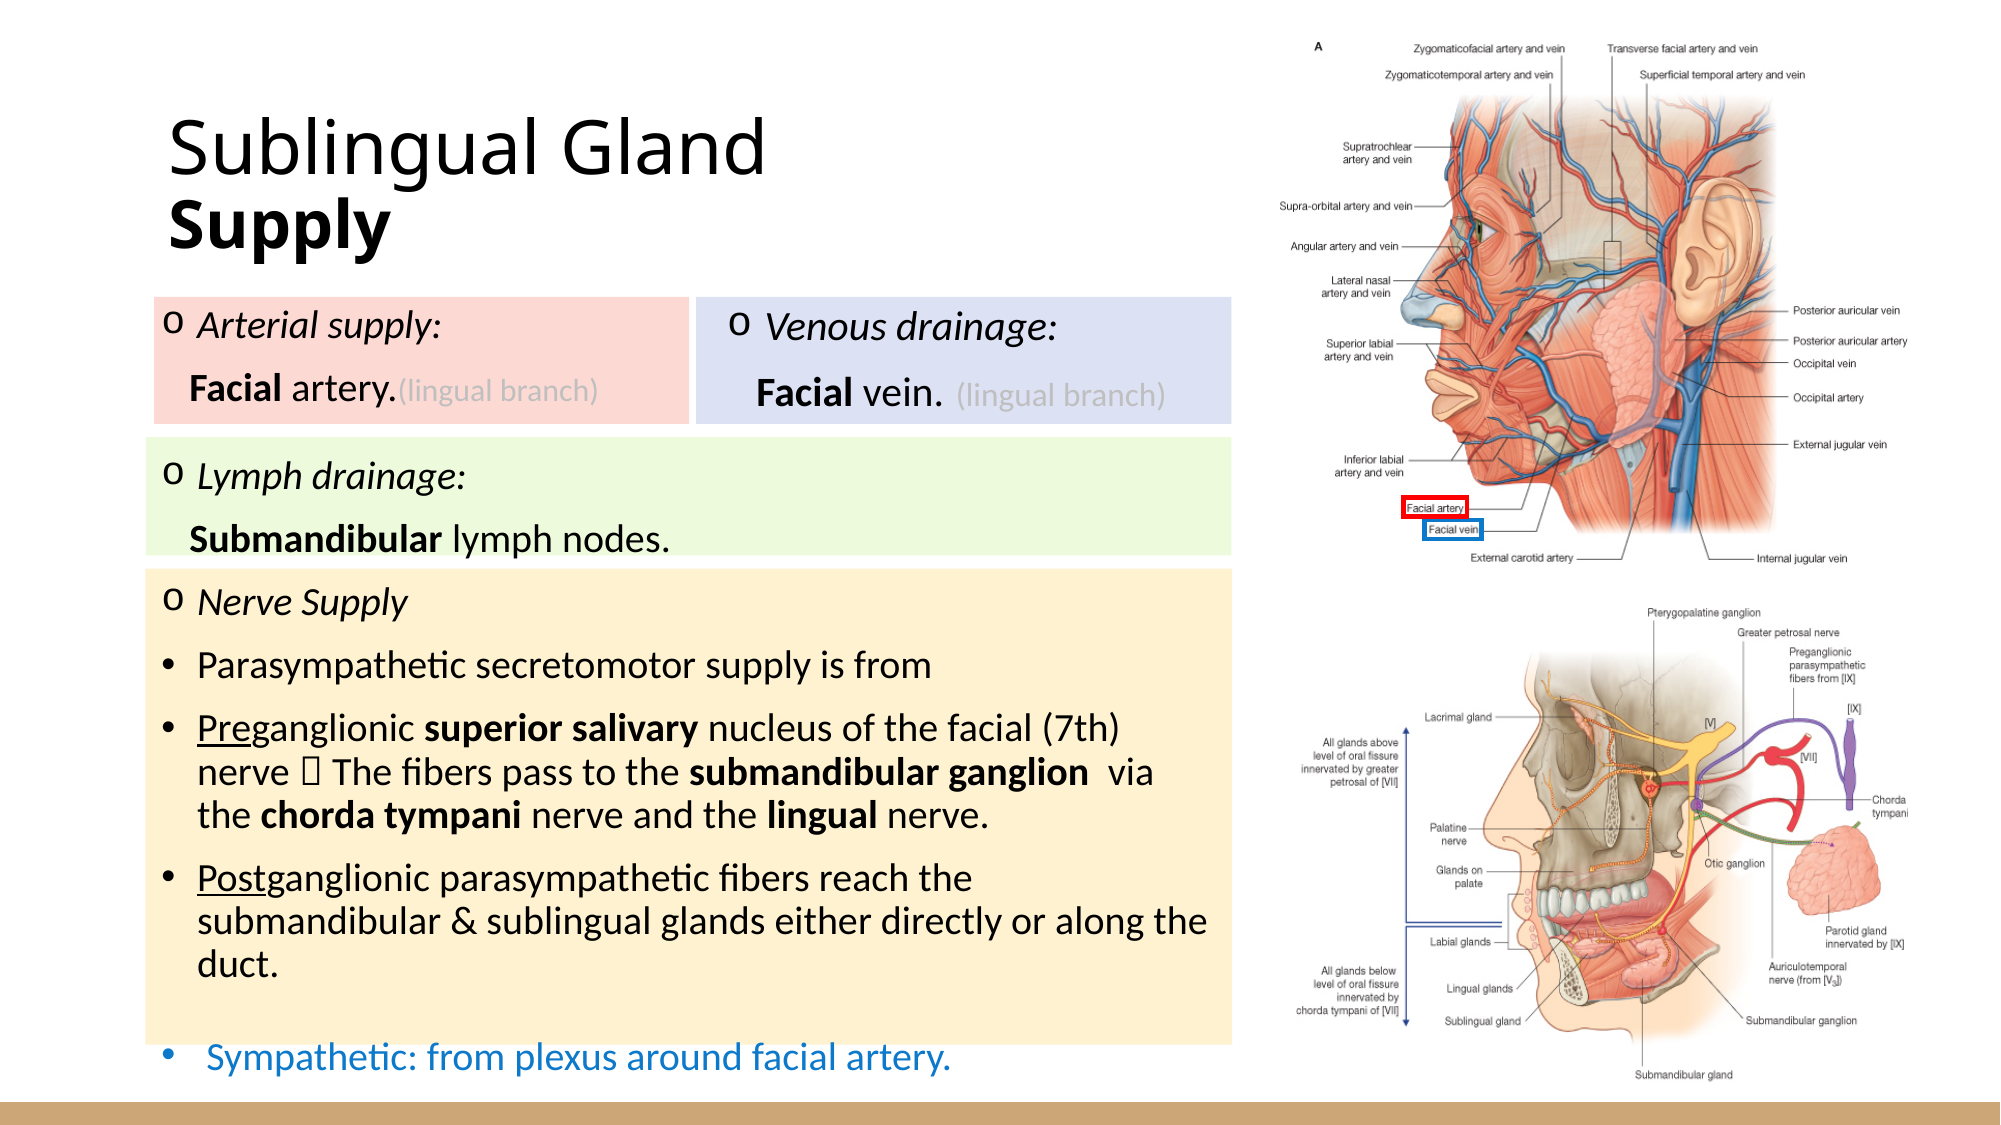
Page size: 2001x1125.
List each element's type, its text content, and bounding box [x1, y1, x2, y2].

picture [1280, 42, 1908, 569]
picture [1296, 608, 1908, 1084]
text_box Sublingual Gland Supply [154, 100, 1280, 272]
list Arterial supply: Facial artery.(lingual branch) Lymph drainage: Submandibular lymph nodes. Nerve Supply Parasympathetic secretomotor supply is from Preganglionic superior salivary nucleus of the facial (7th) nerve  The fibers pass to the submandibular ganglion via the chorda tympani nerve and the lingual nerve. Postganglionic parasympathetic fibers reach the submandibular & sublingual glands either directly or along the duct. Sympathetic: from plexus around facial artery. [146, 296, 1232, 1087]
text_box Venous drainage: Facial vein. (lingual branch) [712, 296, 1216, 423]
